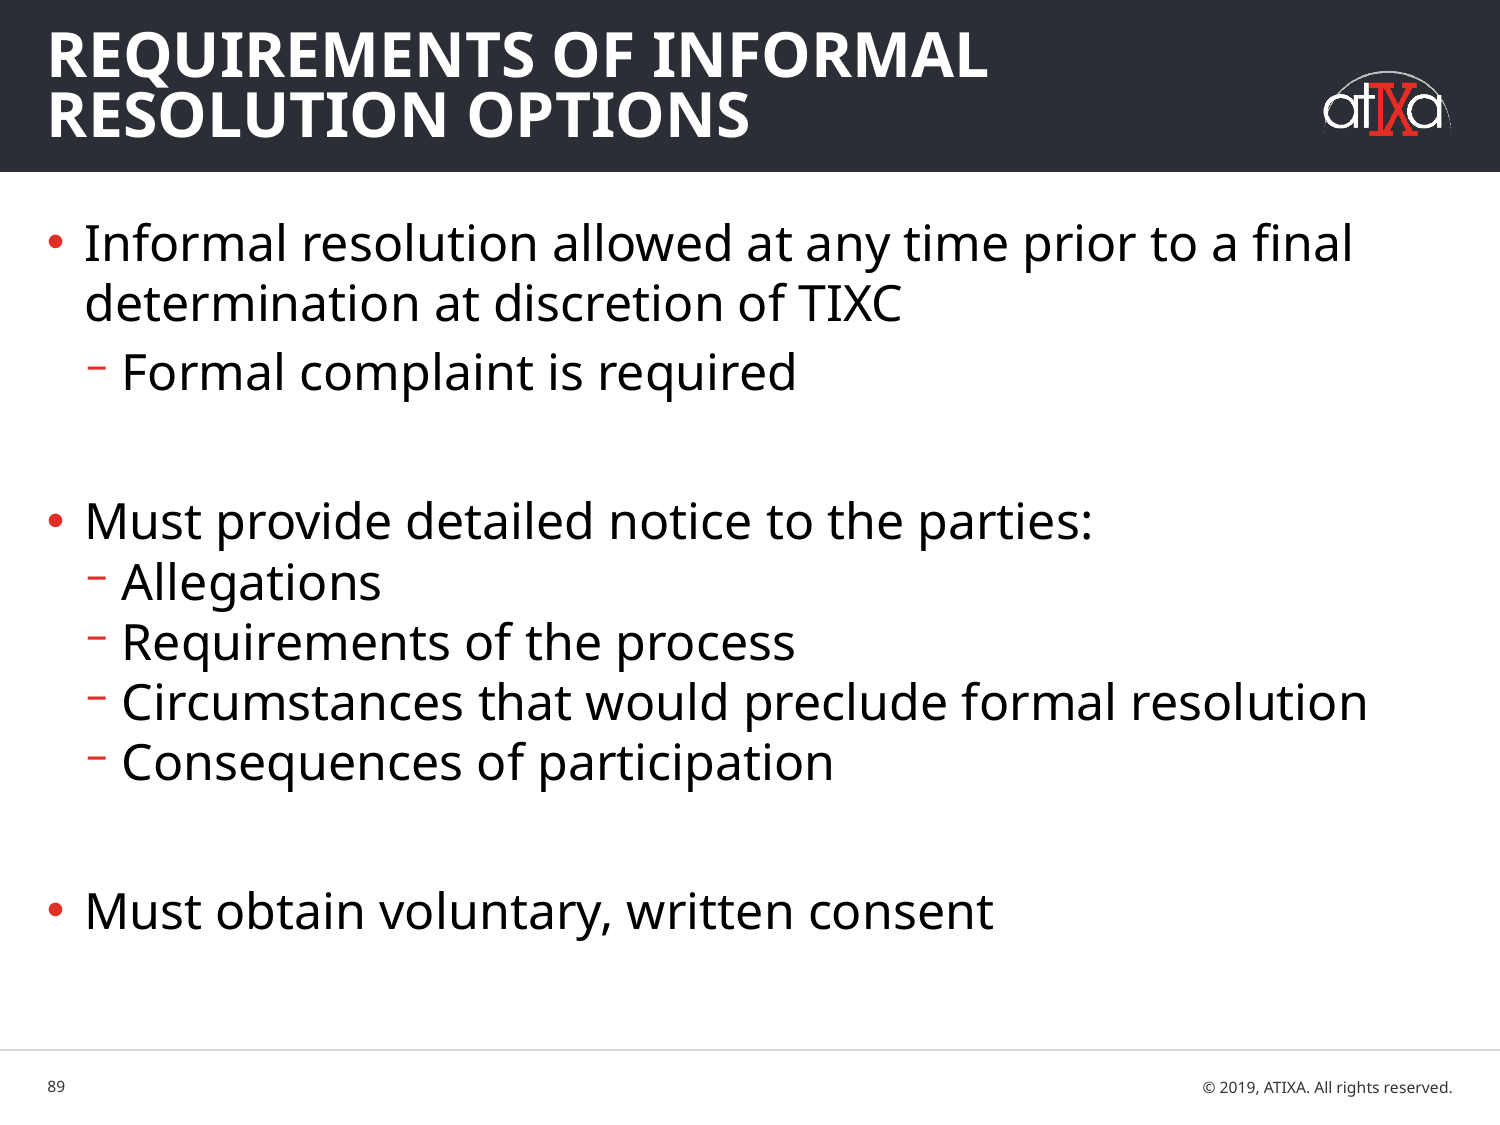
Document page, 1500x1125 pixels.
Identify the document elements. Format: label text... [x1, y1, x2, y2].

list Informal resolution allowed at any time prior to a final determination at discretion of TIXC Formal complaint is required Must provide detailed notice to the parties: Allegations Requirements of the process Circumstances that would preclude formal resolution Consequences of participation Must obtain voluntary, written consent [46, 211, 1454, 939]
title REQUIREMENTS OF Informal resolution options [46, 37, 1305, 150]
picture [1320, 68, 1454, 138]
